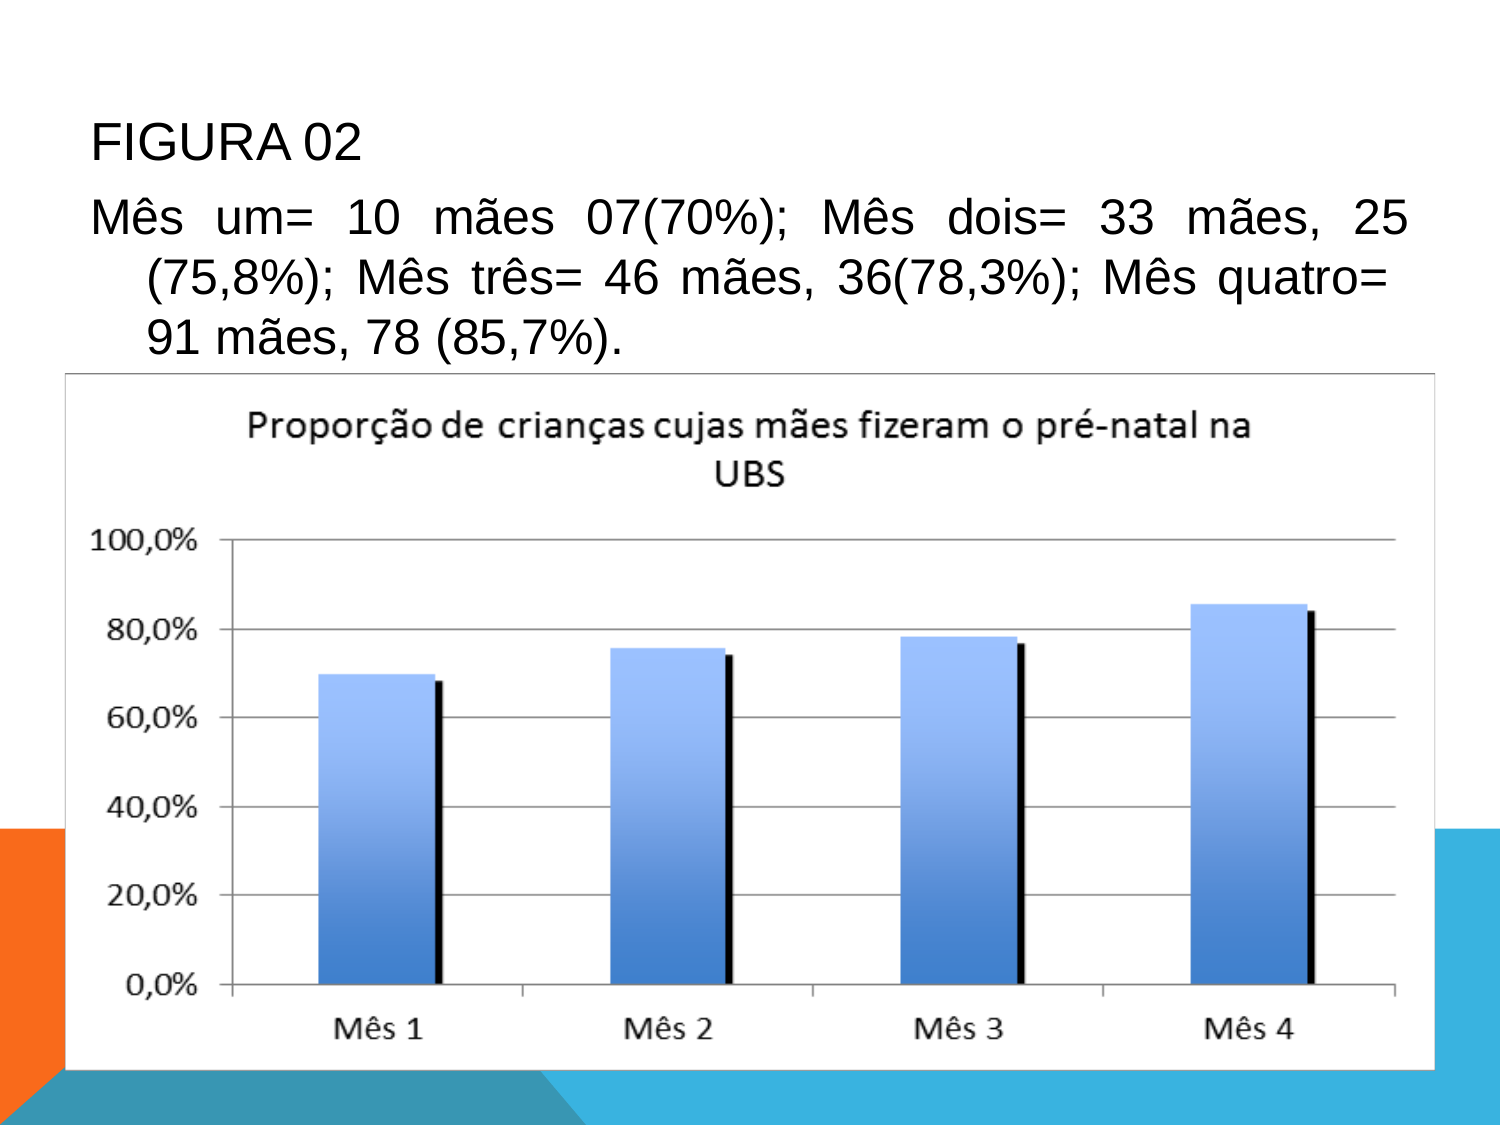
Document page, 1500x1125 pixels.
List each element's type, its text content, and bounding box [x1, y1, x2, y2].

picture [64, 373, 1436, 1071]
list Mês um= 10 mães 07(70%); Mês dois= 33 mães, 25 (75,8%); Mês três= 46 mães, 36(78,3%); Mês quatro= 91 mães, 78 (85,7%). [75, 177, 1425, 371]
title Figura 02 [75, 98, 1425, 177]
